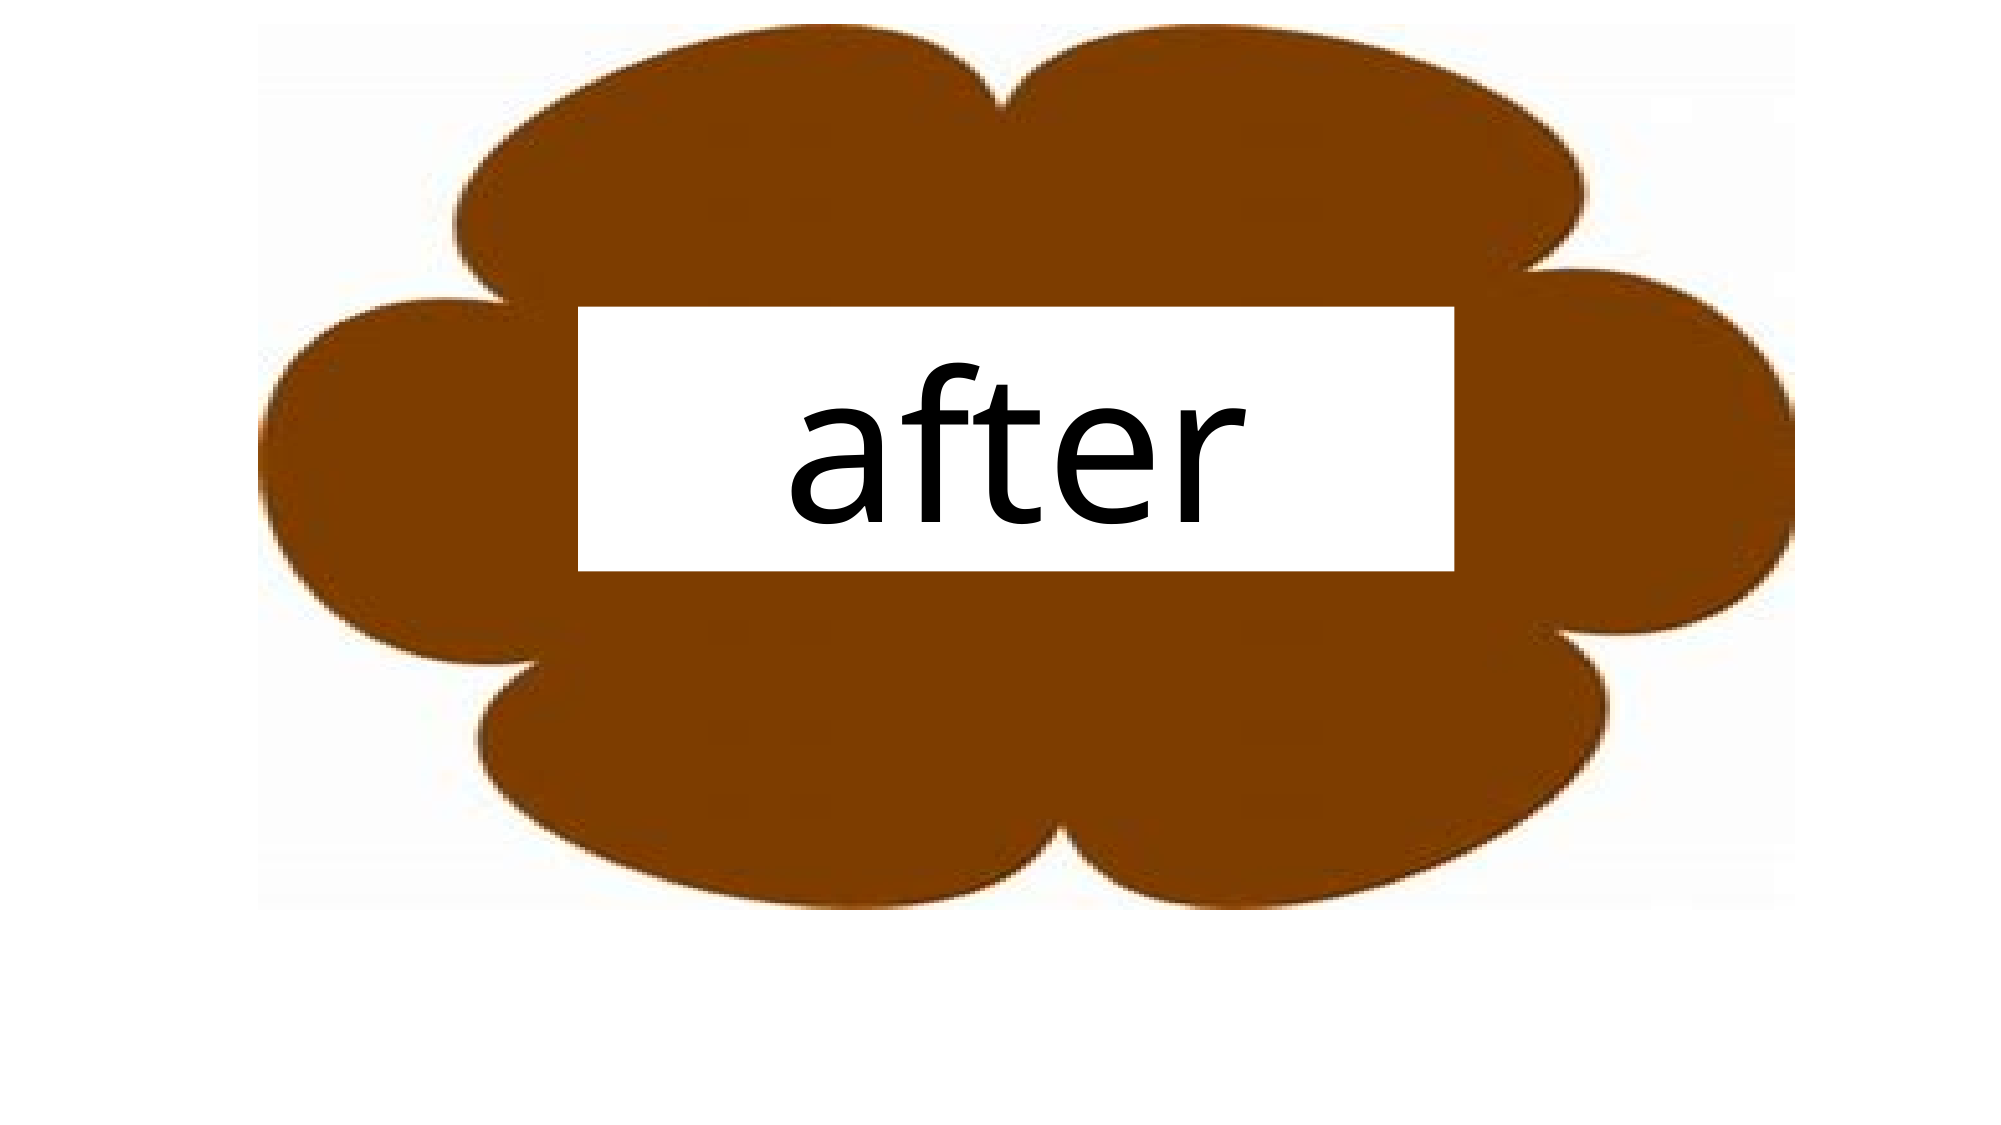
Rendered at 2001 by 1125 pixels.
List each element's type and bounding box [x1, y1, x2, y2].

picture [258, 24, 1795, 910]
